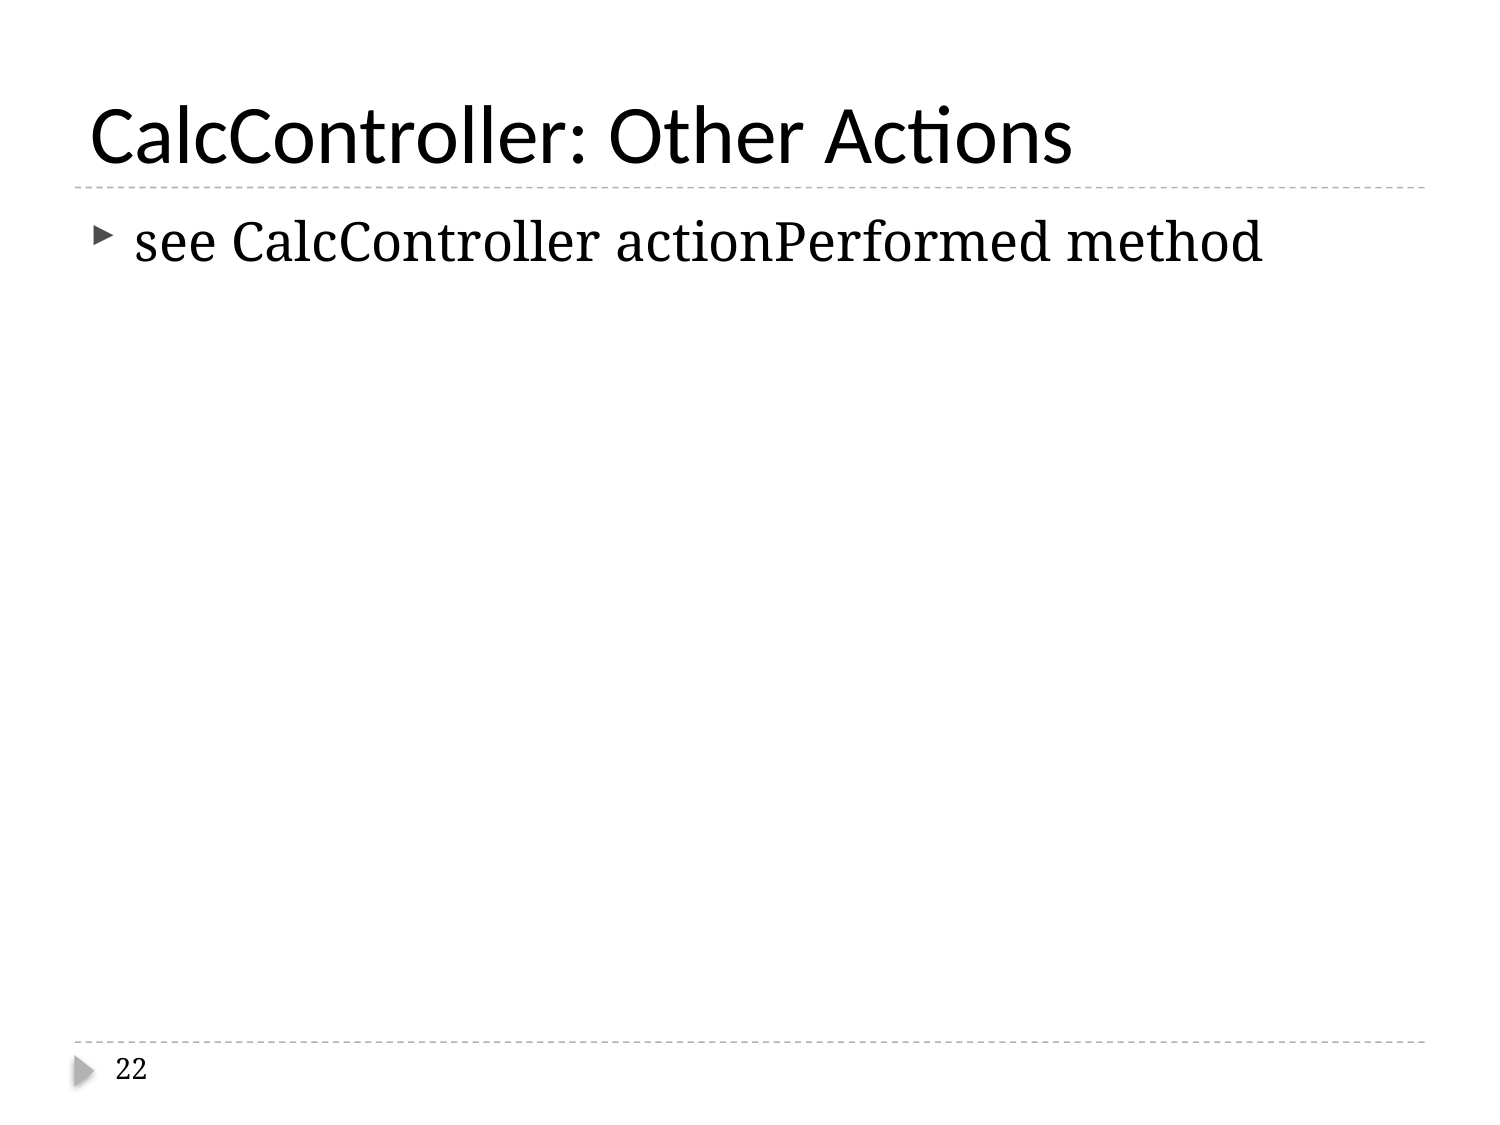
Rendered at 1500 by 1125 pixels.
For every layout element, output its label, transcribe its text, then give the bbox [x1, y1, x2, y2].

slide_number 22 [100, 1042, 426, 1103]
title CalcController: Other Actions [75, 24, 1425, 188]
list see CalcController actionPerformed method [75, 200, 1425, 1010]
